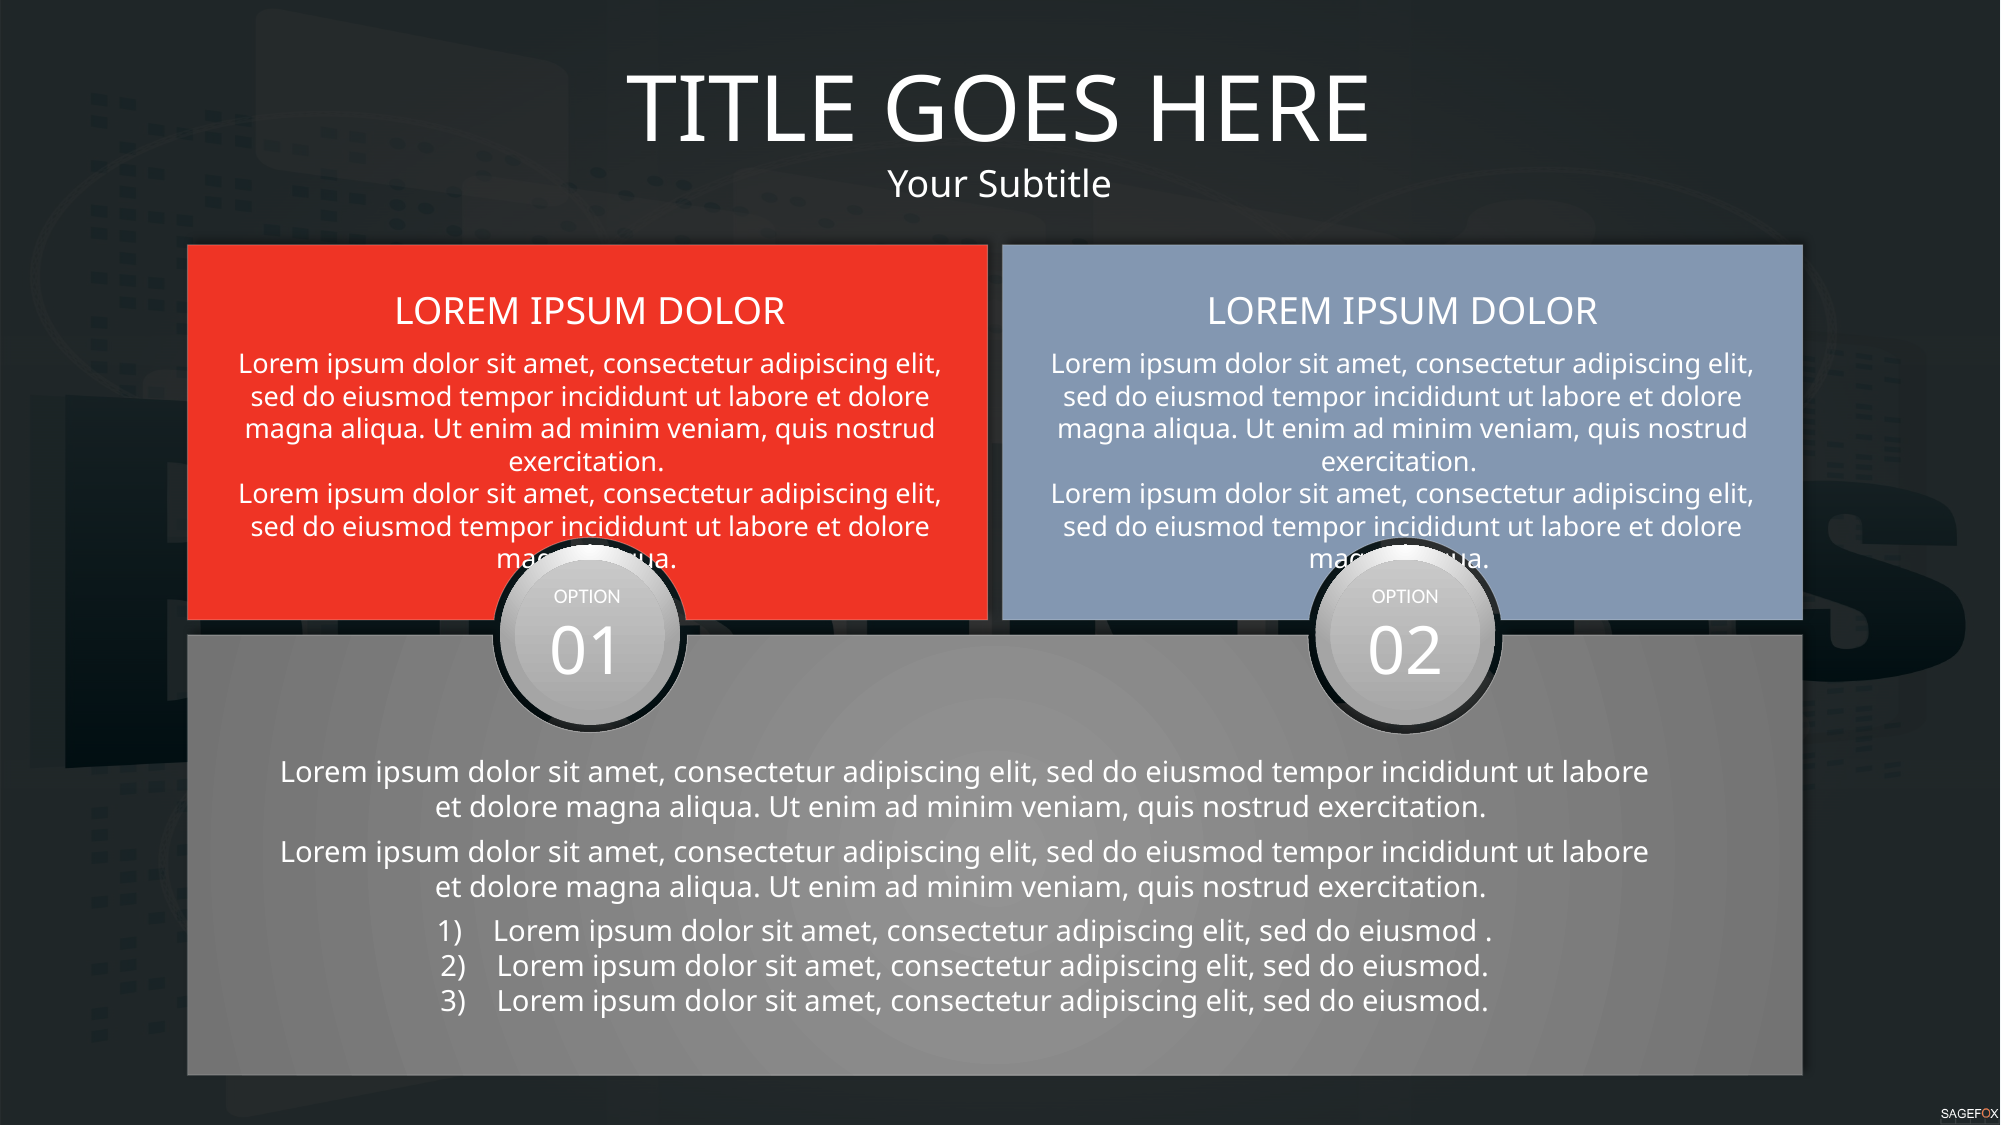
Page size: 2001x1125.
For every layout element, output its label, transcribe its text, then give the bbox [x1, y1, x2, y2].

text_box TITLE GOES HERE Your Subtitle [548, 42, 1452, 212]
text_box [1001, 243, 1804, 621]
text_box [186, 633, 1804, 1077]
text_box Lorem ipsum dolor sit amet, consectetur adipiscing elit, sed do eiusmod tempor incididunt ut labore et dolore magna aliqua. Ut enim ad minim veniam, quis nostrud exercitation. Lorem ipsum dolor sit amet, consectetur adipiscing elit, sed do eiusmod tempor incididunt ut labore et dolore magna aliqua. Ut enim ad minim veniam, quis nostrud exercitation. Lorem ipsum dolor sit amet, consectetur adipiscing elit, sed do eiusmod . Lorem ipsum dolor sit amet, consectetur adipiscing elit, sed do eiusmod. Lorem ipsum dolor sit amet, consectetur adipiscing elit, sed do eiusmod. [253, 745, 1677, 1025]
picture [0, 0, 2001, 1125]
text_box [186, 243, 989, 621]
text_box LOREM IPSUM DOLOR Lorem ipsum dolor sit amet, consectetur adipiscing elit, sed do eiusmod tempor incididunt ut labore et dolore magna aliqua. Ut enim ad minim veniam, quis nostrud exercitation. Lorem ipsum dolor sit amet, consectetur adipiscing elit, sed do eiusmod tempor incididunt ut labore et dolore magna aliqua. [1027, 279, 1778, 582]
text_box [1315, 544, 1496, 725]
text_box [499, 544, 680, 725]
text_box LOREM IPSUM DOLOR Lorem ipsum dolor sit amet, consectetur adipiscing elit, sed do eiusmod tempor incididunt ut labore et dolore magna aliqua. Ut enim ad minim veniam, quis nostrud exercitation. Lorem ipsum dolor sit amet, consectetur adipiscing elit, sed do eiusmod tempor incididunt ut labore et dolore magna aliqua. [214, 279, 965, 582]
